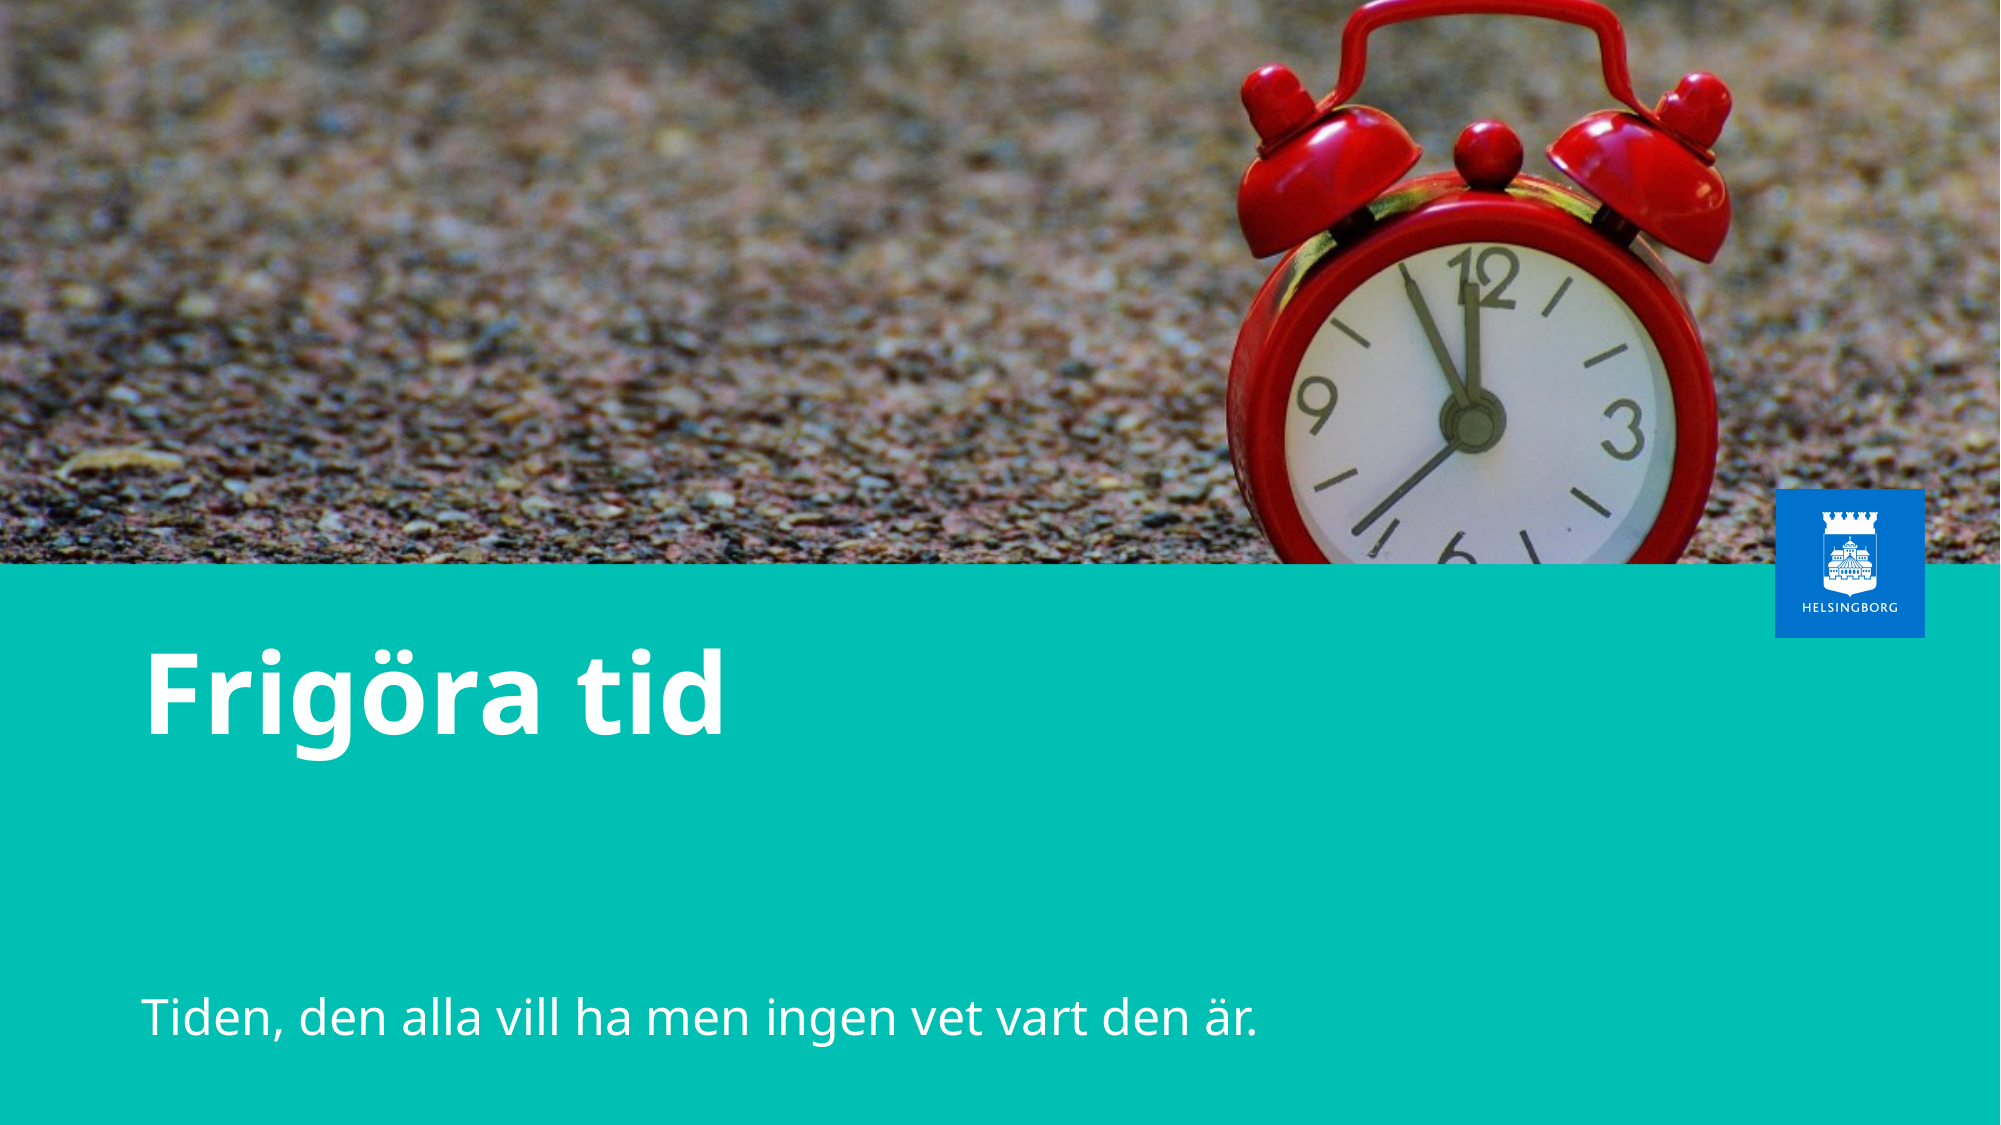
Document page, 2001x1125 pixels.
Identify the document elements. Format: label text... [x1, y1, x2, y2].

subtitle Tiden, den alla vill ha men ingen vet vart den är. [141, 985, 1642, 1046]
title Frigöra tid [141, 637, 1642, 761]
picture [0, 0, 2000, 638]
